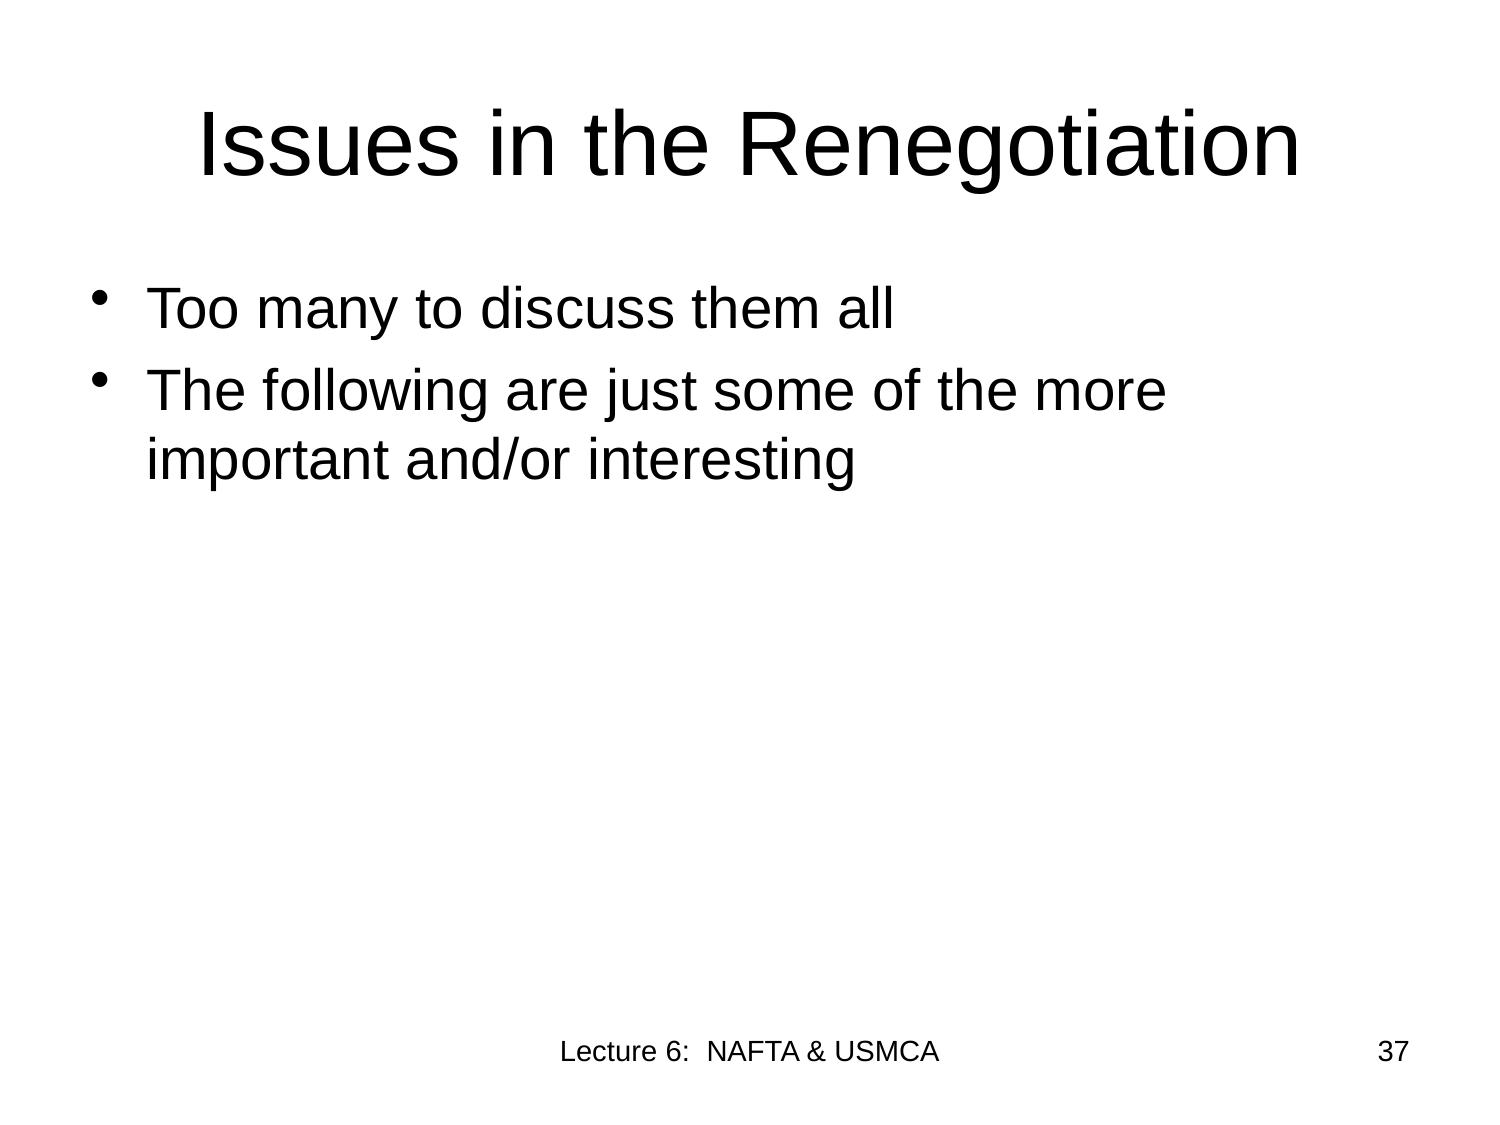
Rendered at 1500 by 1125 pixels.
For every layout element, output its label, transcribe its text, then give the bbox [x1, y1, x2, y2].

title Issues in the Renegotiation [74, 44, 1426, 233]
list Too many to discuss them all The following are just some of the more important and/or interesting [74, 262, 1270, 1006]
footer Lecture 6: NAFTA & USMCA [512, 1024, 988, 1103]
slide_number 37 [1074, 1024, 1426, 1103]
